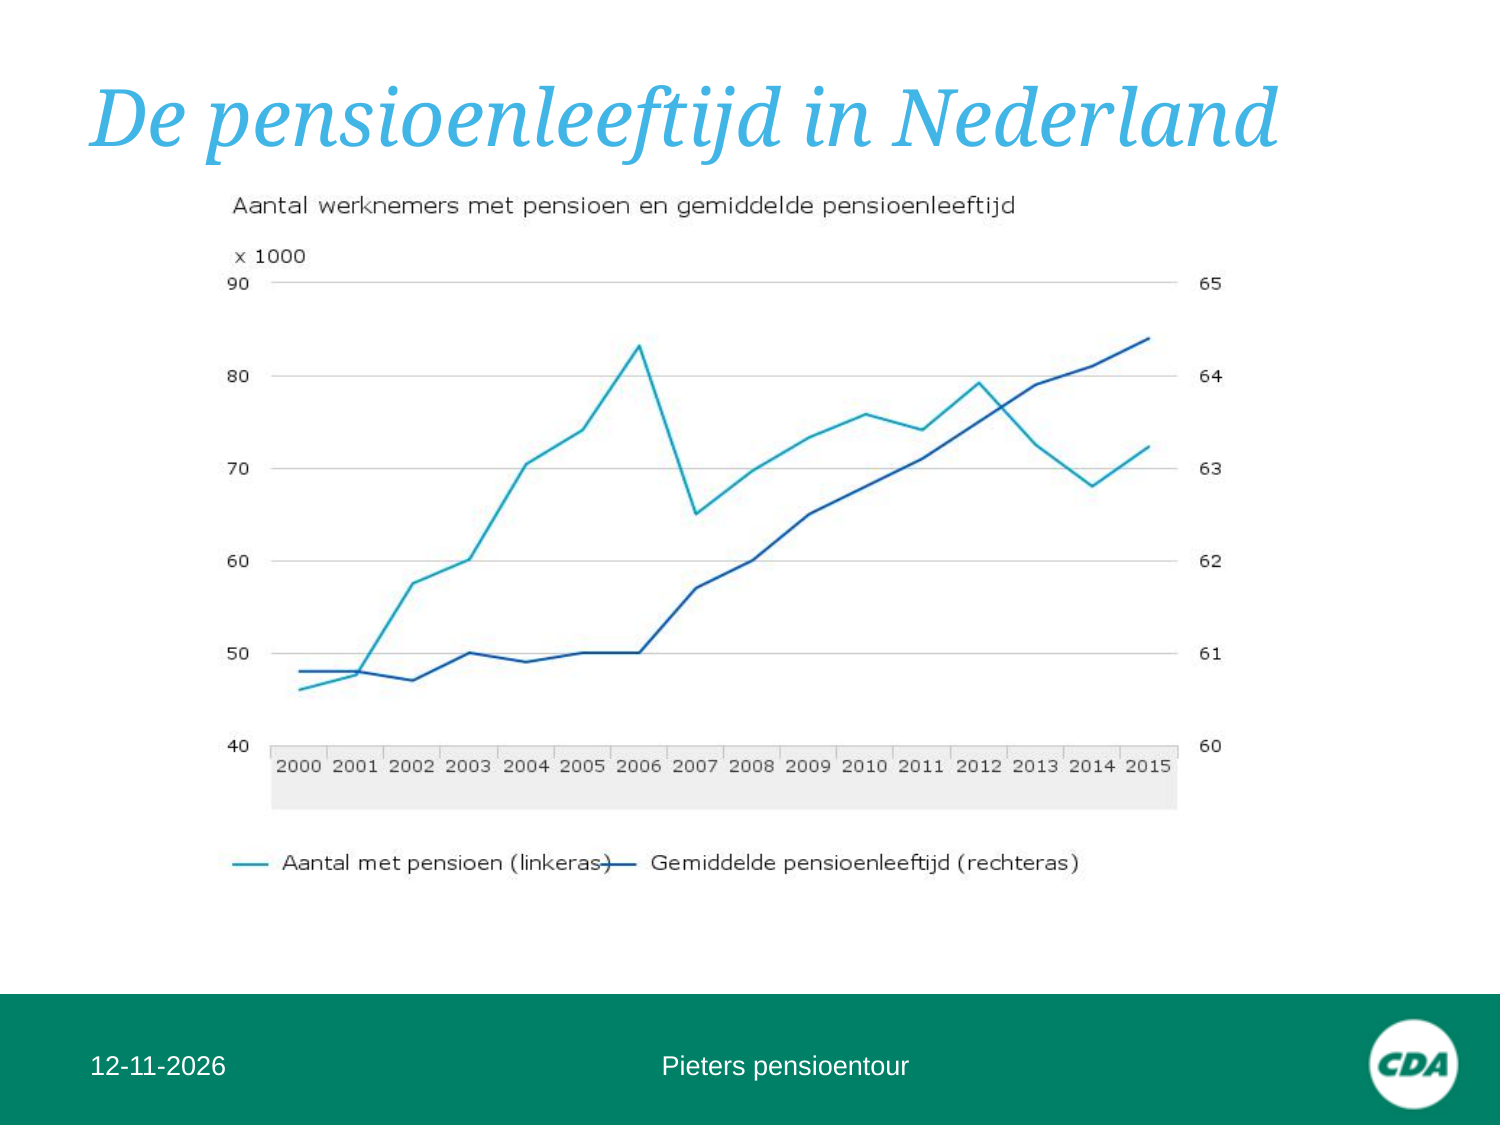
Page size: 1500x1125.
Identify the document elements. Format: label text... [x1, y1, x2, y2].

picture [0, 994, 1500, 1125]
title De pensioenleeftijd in Nederland [75, 45, 1425, 185]
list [218, 184, 1231, 988]
footer Pieters pensioentour [289, 1035, 1282, 1095]
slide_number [75, 1035, 278, 1095]
